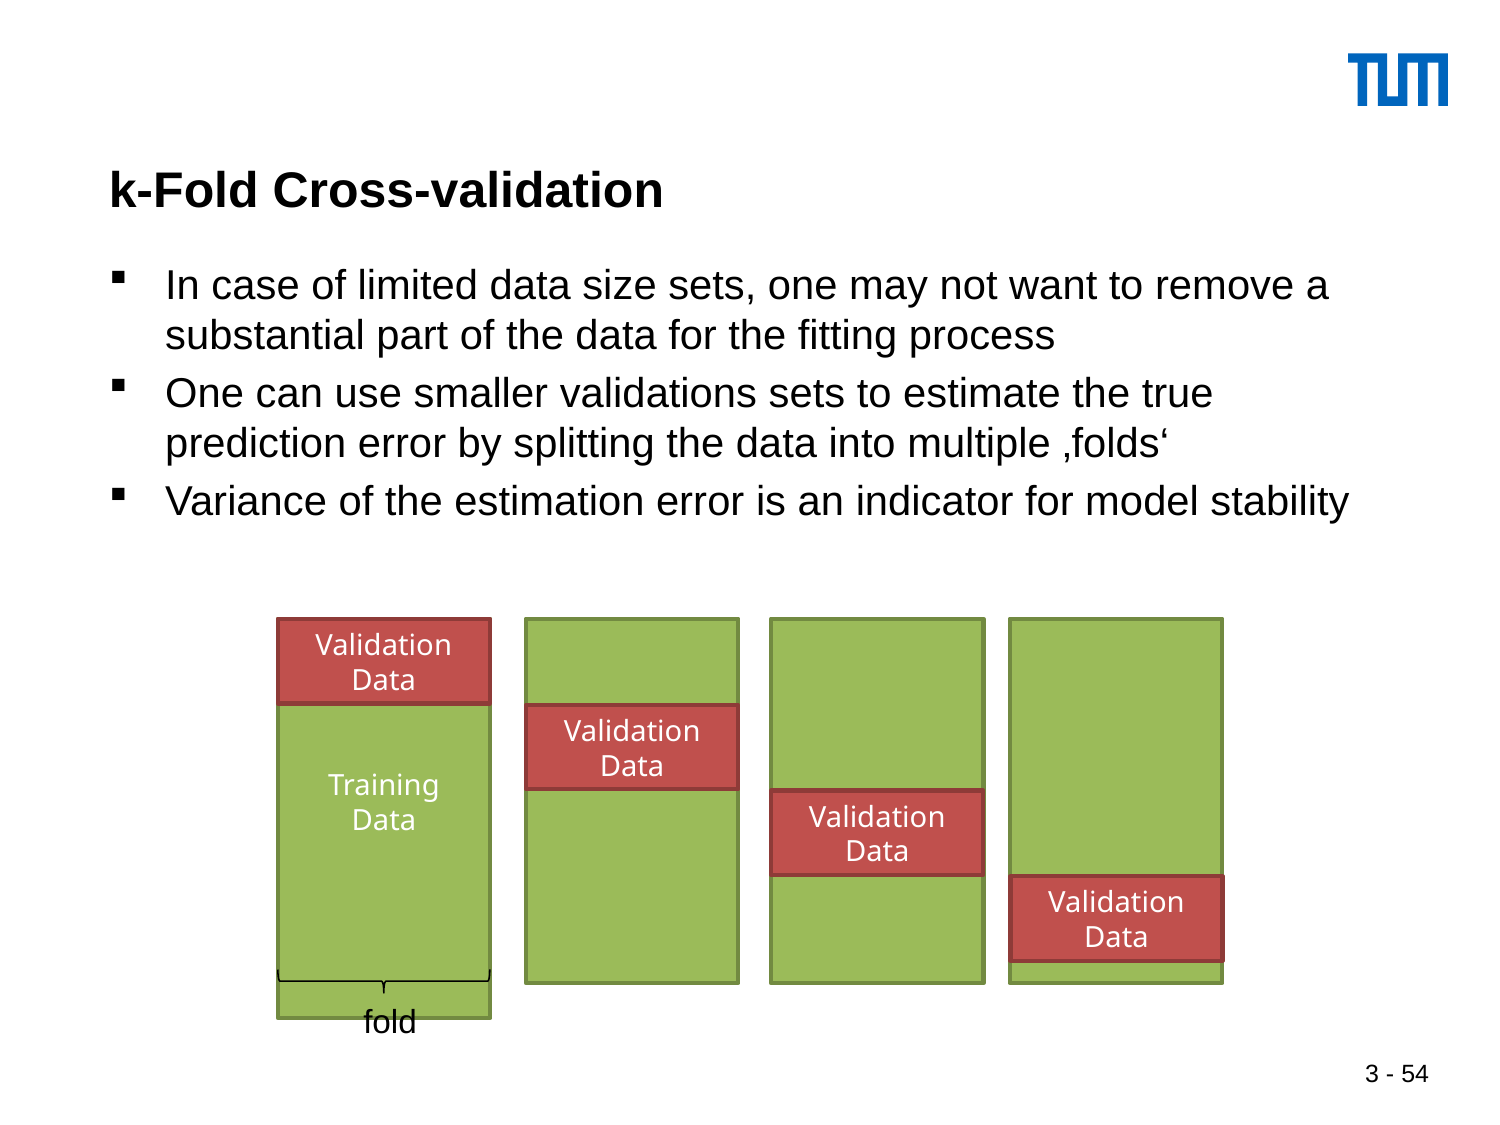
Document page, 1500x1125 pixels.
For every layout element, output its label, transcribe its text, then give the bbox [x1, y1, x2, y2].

text_box [1008, 617, 1224, 874]
text_box [524, 617, 740, 703]
text_box [524, 791, 740, 985]
slide_number 3 - 54 [1269, 1050, 1444, 1100]
list In case of limited data size sets, one may not want to remove a substantial part of the data for the fitting process One can use smaller validations sets to estimate the true prediction error by splitting the data into multiple ‚folds‘ Variance of the estimation error is an indicator for model stability [93, 249, 1418, 563]
text_box Validation Data [524, 703, 740, 791]
text_box Validation Data [276, 617, 492, 706]
text_box [277, 969, 490, 993]
title k-Fold Cross-validation [93, 149, 1417, 249]
text_box fold [348, 992, 455, 1048]
text_box [769, 617, 986, 985]
text_box [1008, 963, 1224, 985]
text_box Validation Data [1008, 874, 1225, 963]
text_box Validation Data [769, 788, 985, 877]
text_box Training Data [276, 706, 492, 1020]
